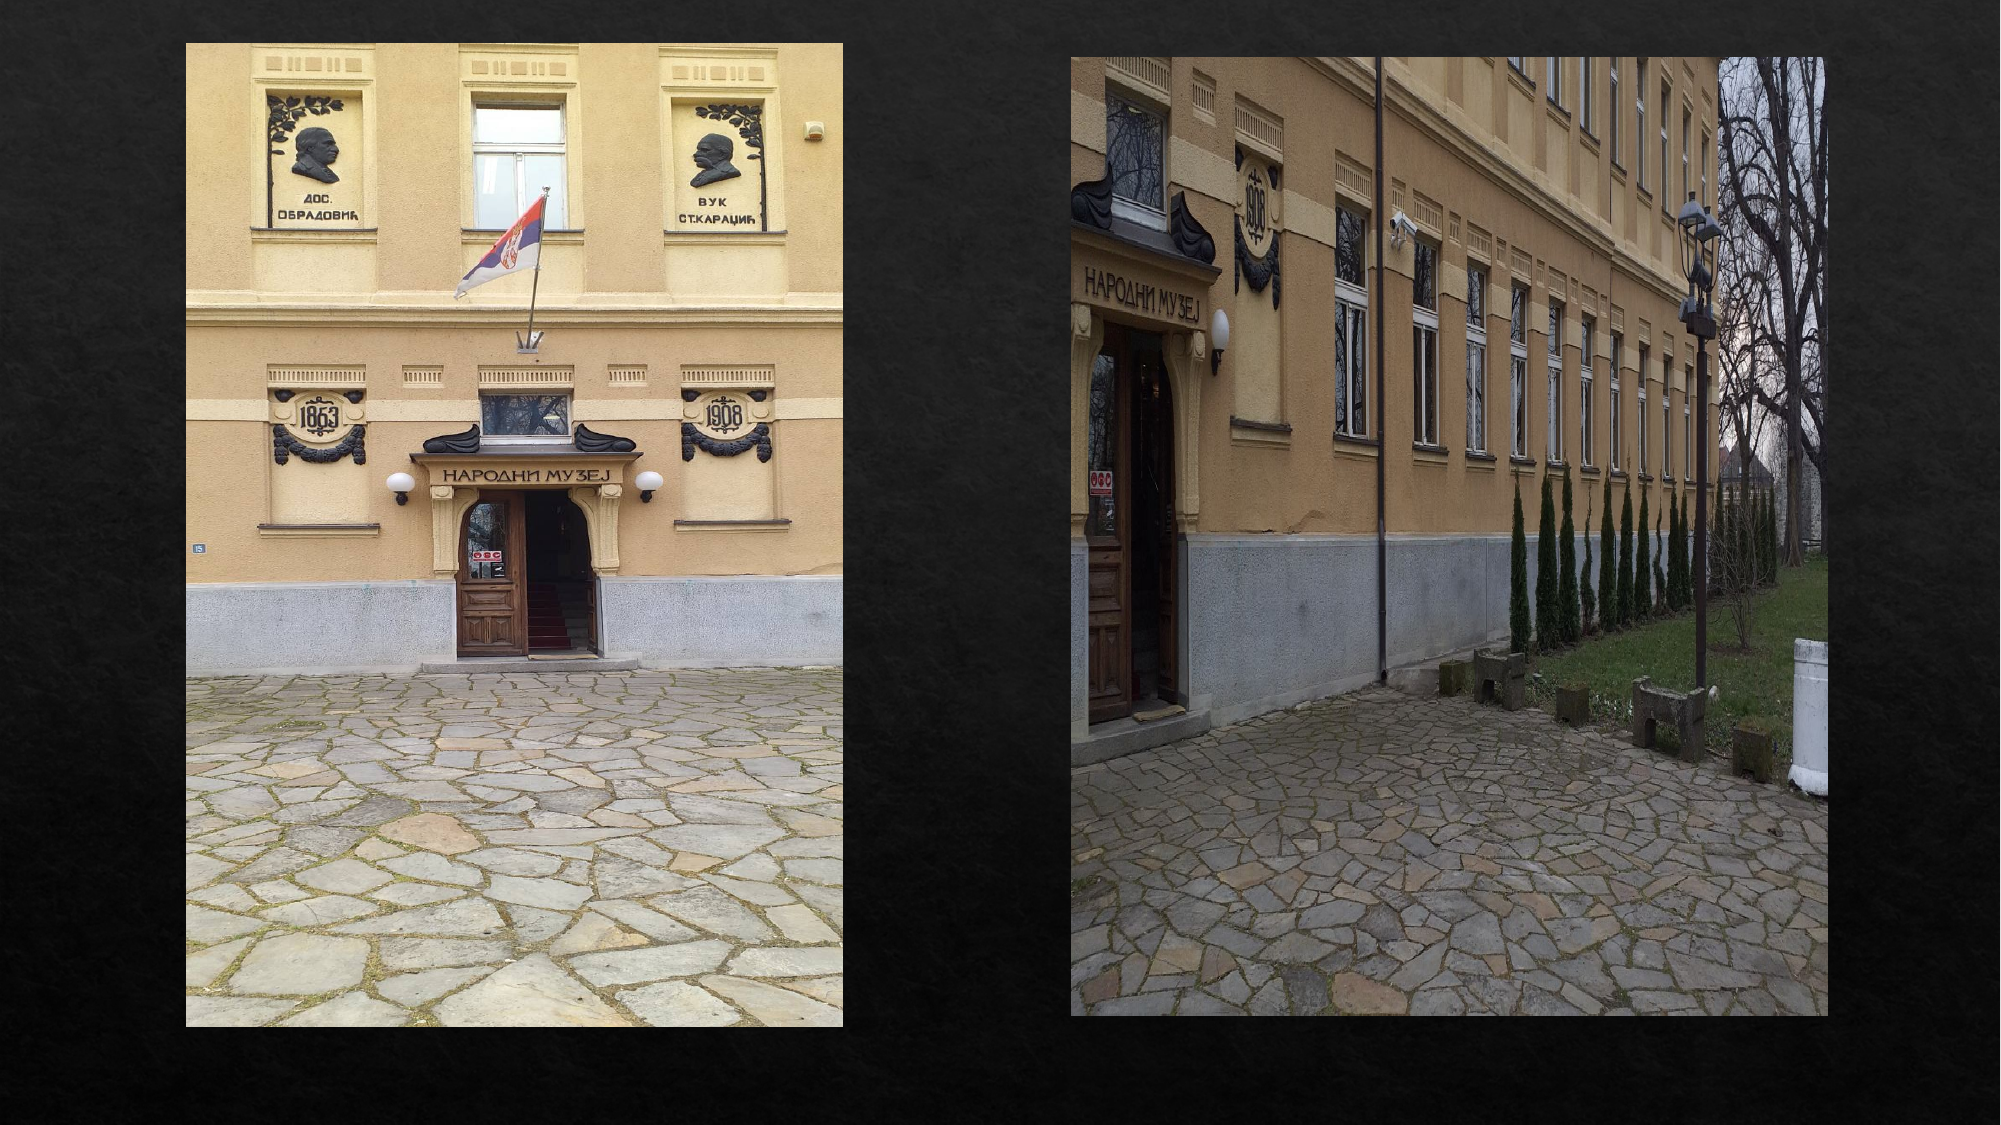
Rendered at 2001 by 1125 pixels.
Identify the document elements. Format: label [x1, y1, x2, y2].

picture [185, 43, 843, 1028]
picture [1071, 57, 1829, 1016]
